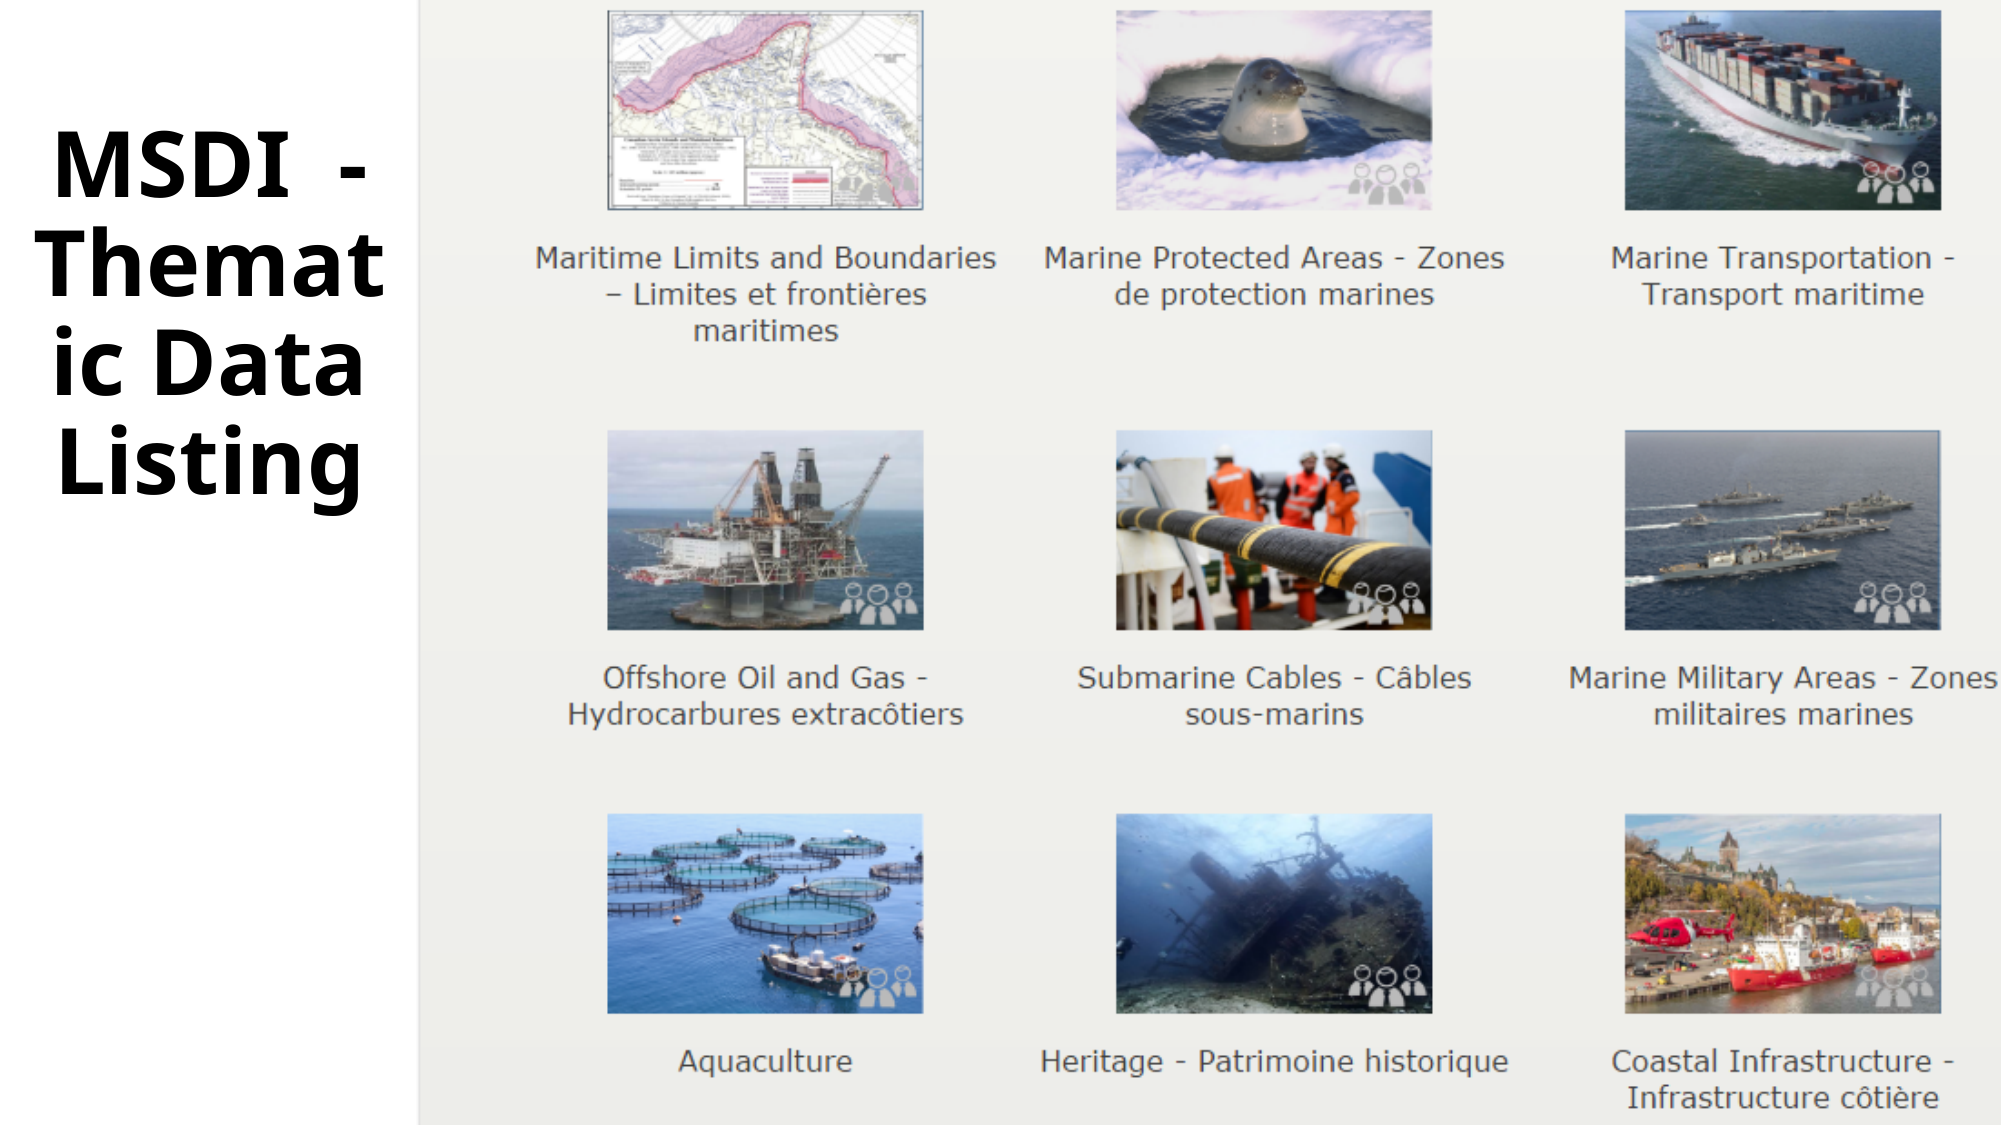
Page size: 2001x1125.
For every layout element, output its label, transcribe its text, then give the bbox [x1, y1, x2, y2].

title MSDI - Thematic Data Listing [13, 61, 406, 570]
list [408, 0, 2000, 1125]
